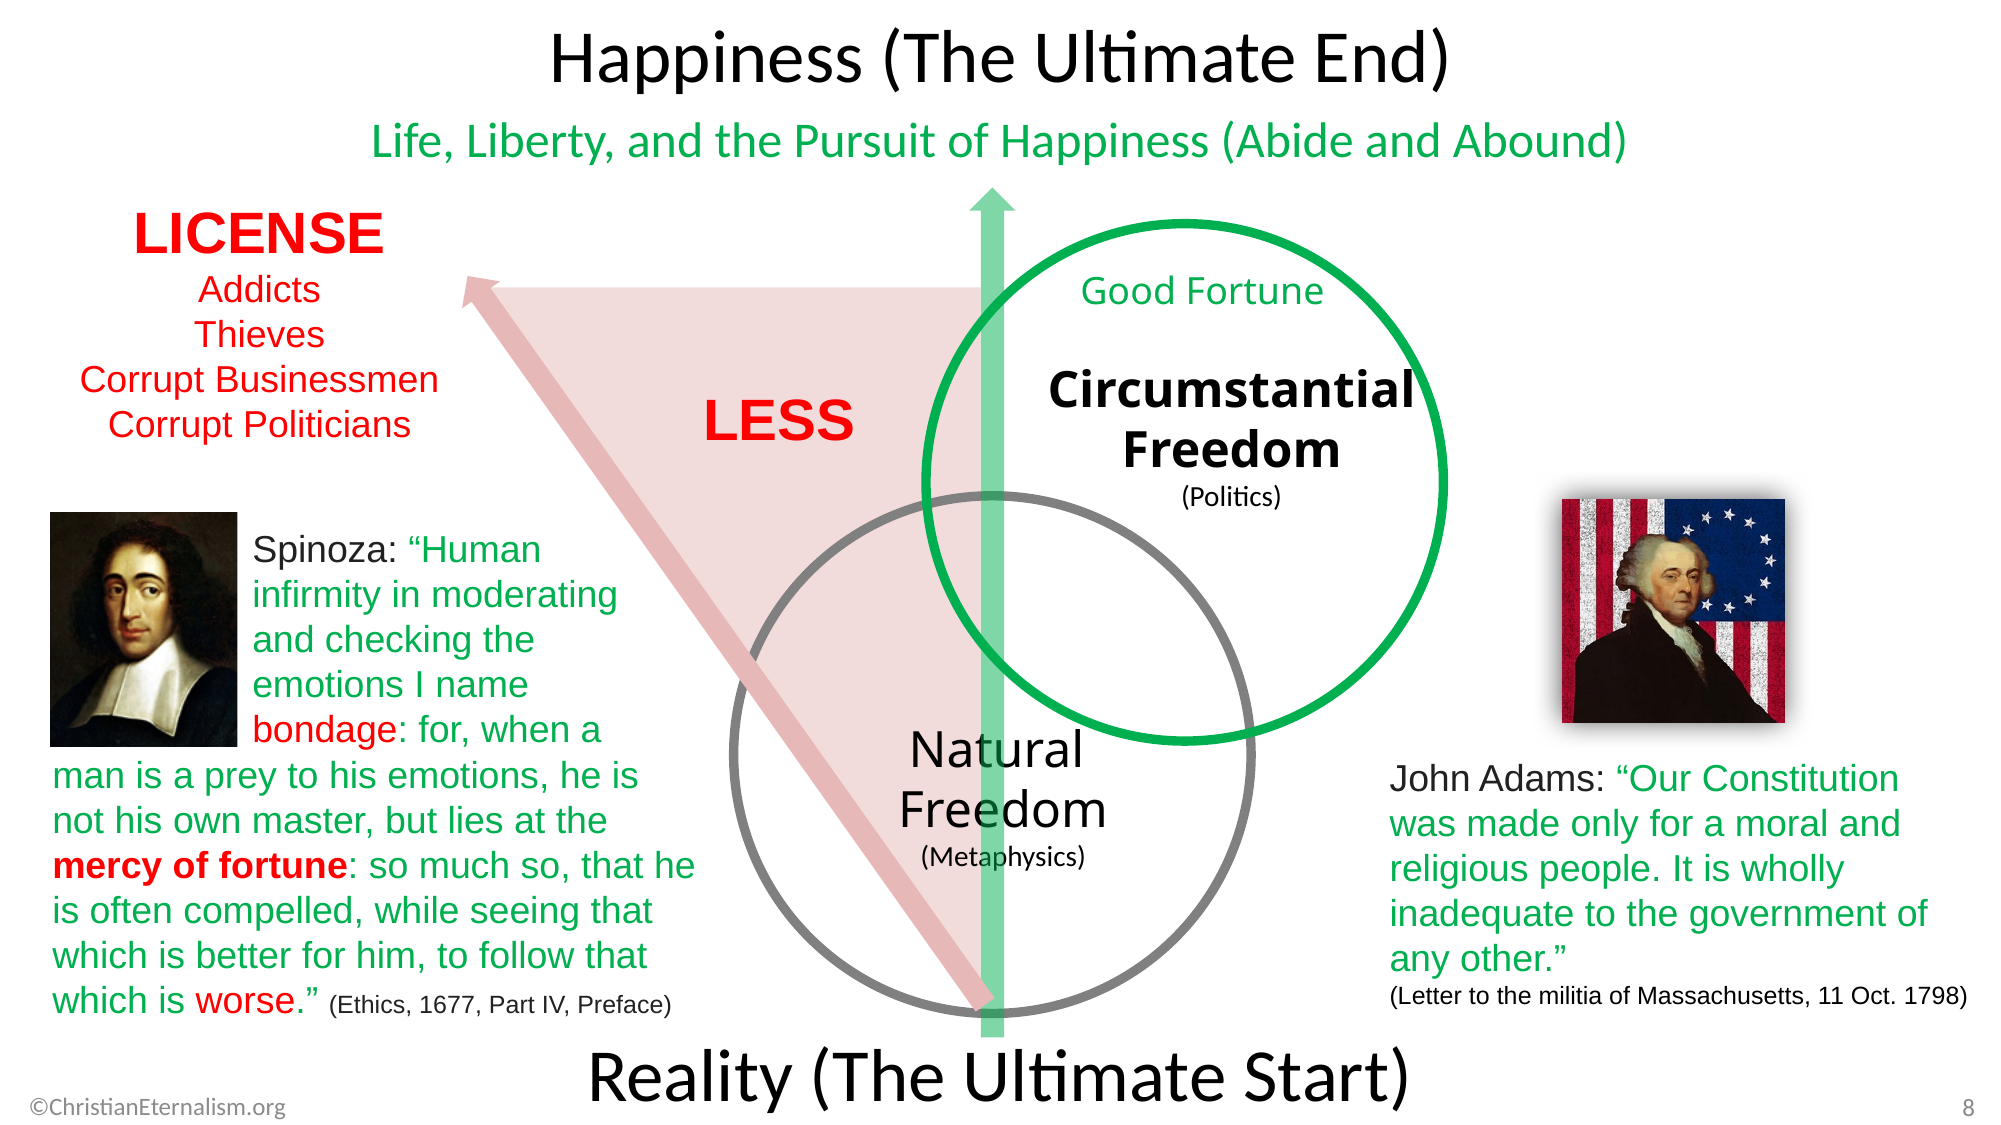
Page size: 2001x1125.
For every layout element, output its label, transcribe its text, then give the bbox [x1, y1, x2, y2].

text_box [49, 512, 238, 747]
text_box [925, 223, 1489, 742]
text_box [495, 285, 920, 617]
text_box LESS [688, 375, 871, 460]
text_box LICENSE Addicts Thieves Corrupt Businessmen Corrupt Politicians [64, 187, 455, 453]
text_box Reality (The Ultimate Start) [0, 1018, 2000, 1124]
text_box [978, 1022, 1007, 1040]
text_box Spinoza: “Human infirmity in moderating and checking the emotions I name bondage: for, when a [241, 517, 688, 743]
picture [1562, 499, 1785, 723]
text_box man is a prey to his emotions, he is not his own master, but lies at the mercy of fortune: so much so, that he is often compelled, while seeing that which is better for him, to follow that which is worse.” (Ethics, 1677, Part IV, Preface) [37, 743, 713, 1029]
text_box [733, 495, 1252, 1014]
text_box [459, 273, 728, 667]
text_box Happiness (The Ultimate End) [2, 0, 2000, 99]
text_box Life, Liberty, and the Pursuit of Happiness (Abide and Abound) [0, 99, 2000, 175]
text_box [967, 185, 1018, 222]
text_box John Adams: “Our Constitution was made only for a moral and religious people. It is wholly inadequate to the government of any other.” (Letter to the militia of Massachusetts, 11 Oct. 1798) [1374, 747, 1988, 1017]
